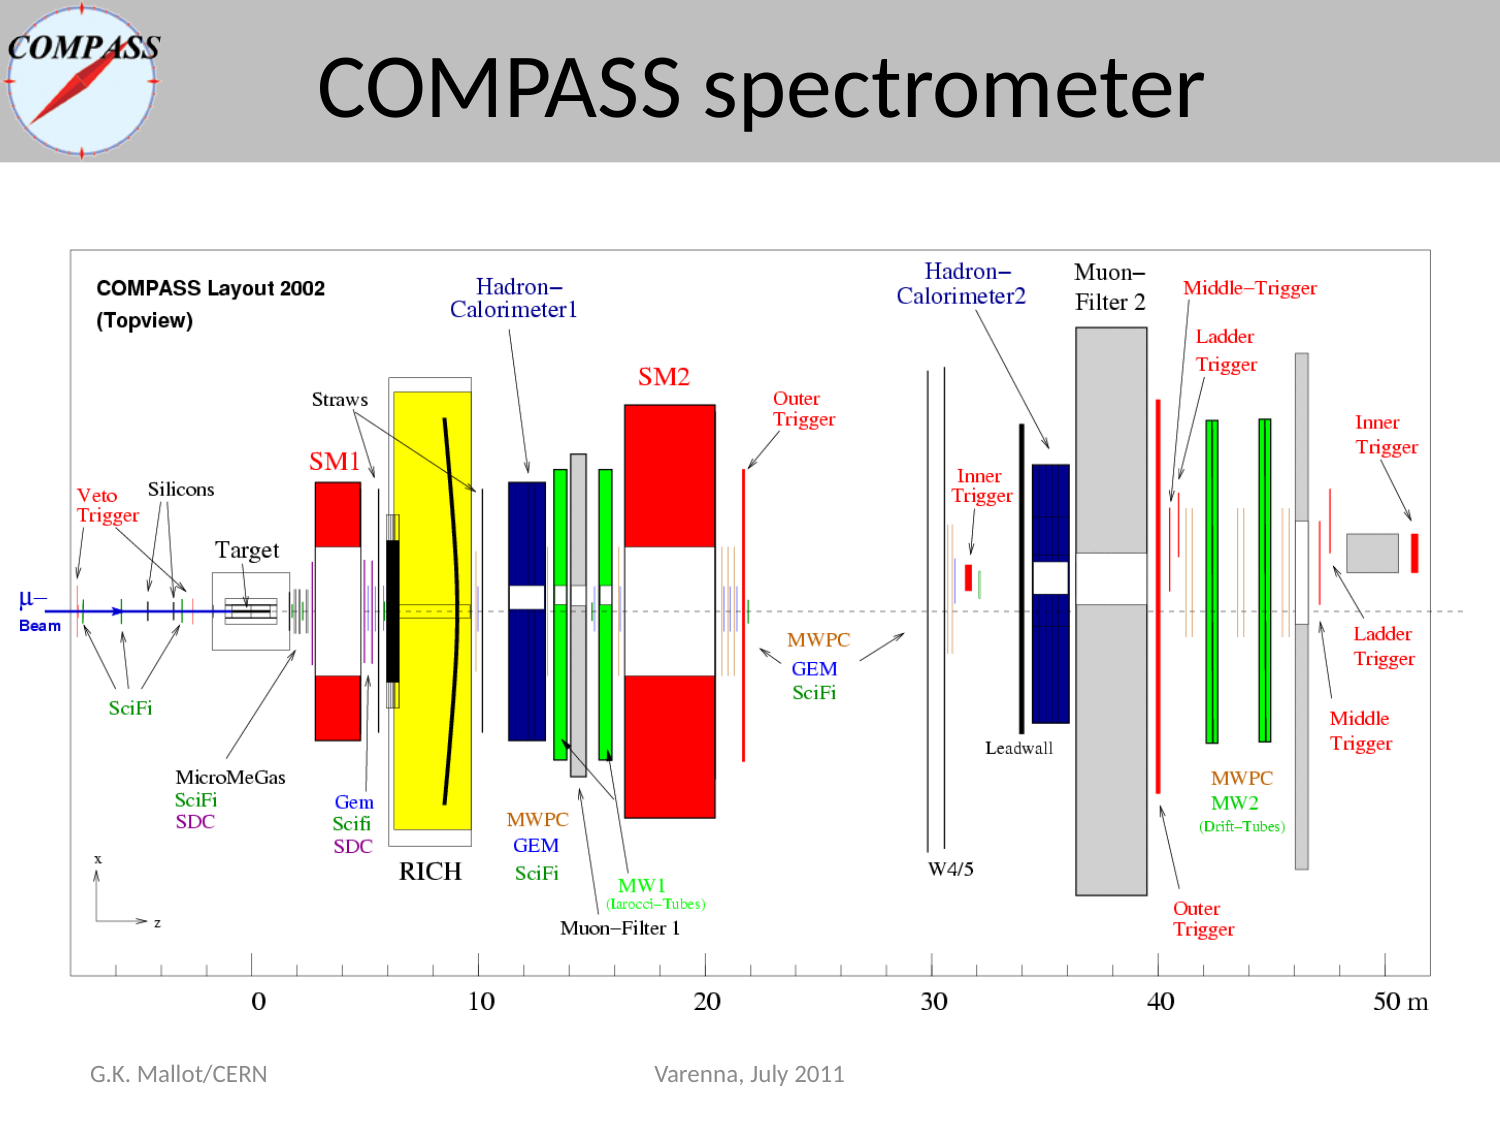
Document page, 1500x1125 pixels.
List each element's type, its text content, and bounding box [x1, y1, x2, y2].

title COMPASS spectrometer [174, 0, 1350, 163]
picture [0, 0, 163, 163]
footer Varenna, July 2011 [512, 1042, 988, 1103]
slide_number G.K. Mallot/CERN [75, 1042, 425, 1103]
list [19, 249, 1464, 1010]
